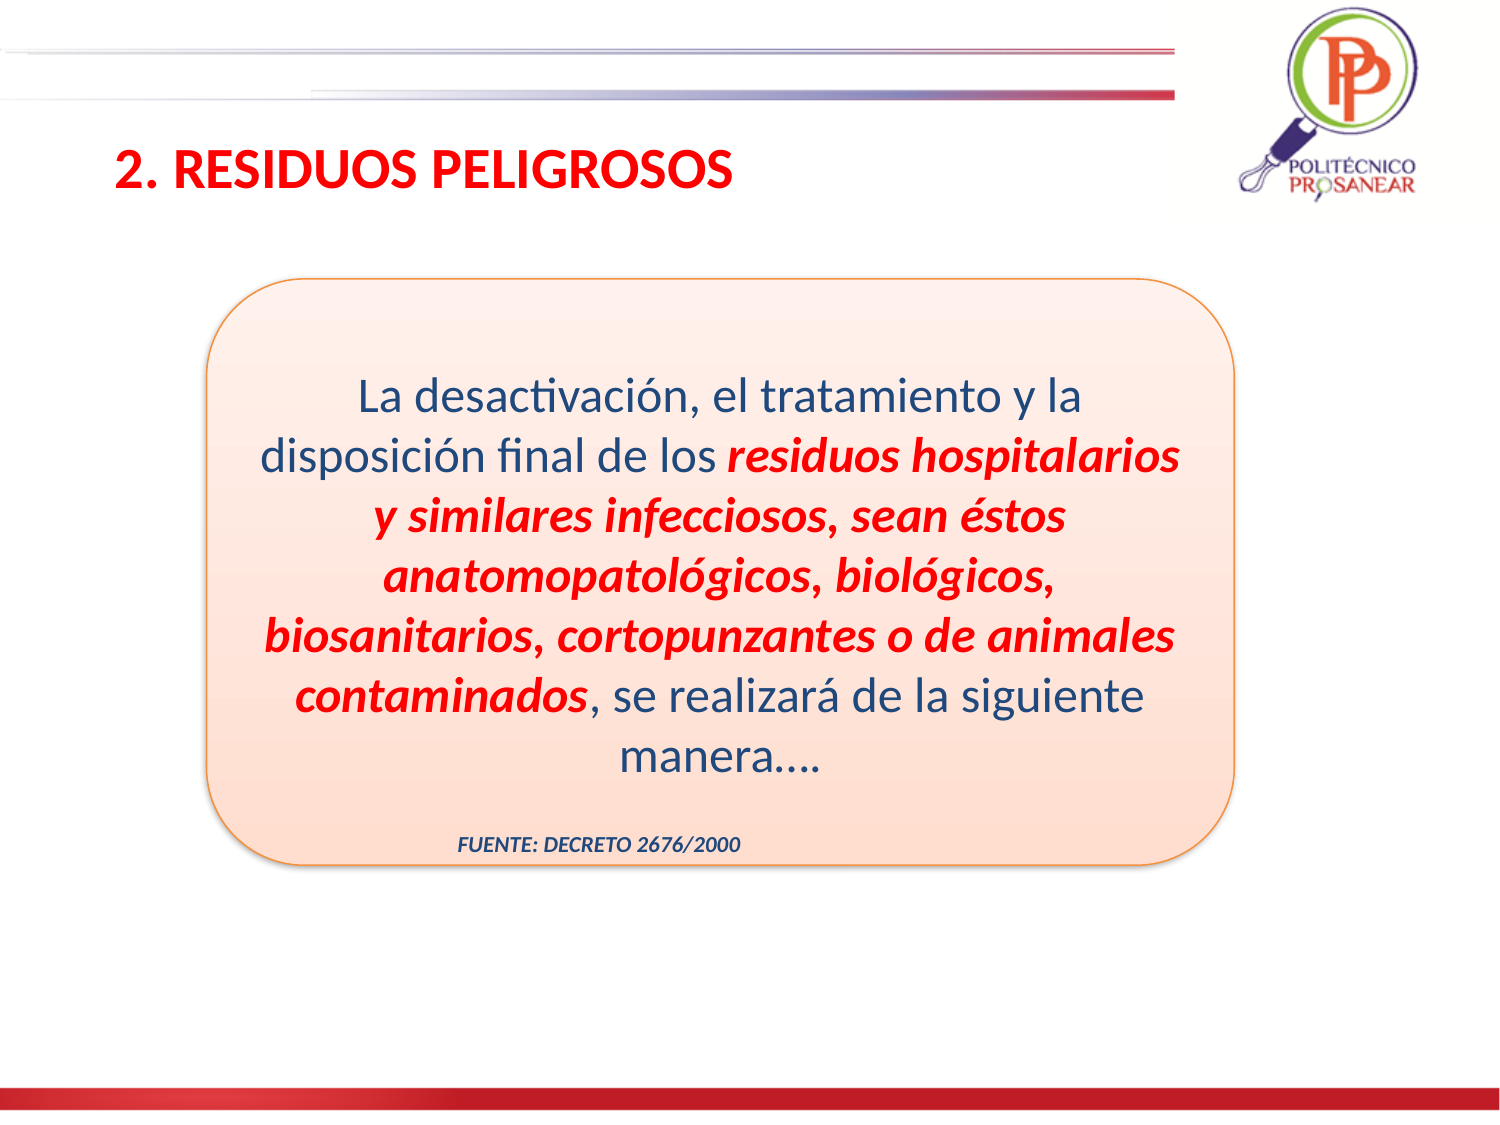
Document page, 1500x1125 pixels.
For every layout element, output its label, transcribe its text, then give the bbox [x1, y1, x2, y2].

text_box La desactivación, el tratamiento y la disposición final de los residuos hospitalarios y similares infecciosos, sean éstos anatomopatológicos, biológicos, biosanitarios, cortopunzantes o de animales contaminados, se realizará de la siguiente manera…. [205, 278, 1236, 866]
text_box FUENTE: DECRETO 2676/2000 [442, 821, 1500, 865]
picture [0, 0, 1500, 1125]
text_box 2. RESIDUOS PELIGROSOS [100, 122, 833, 208]
